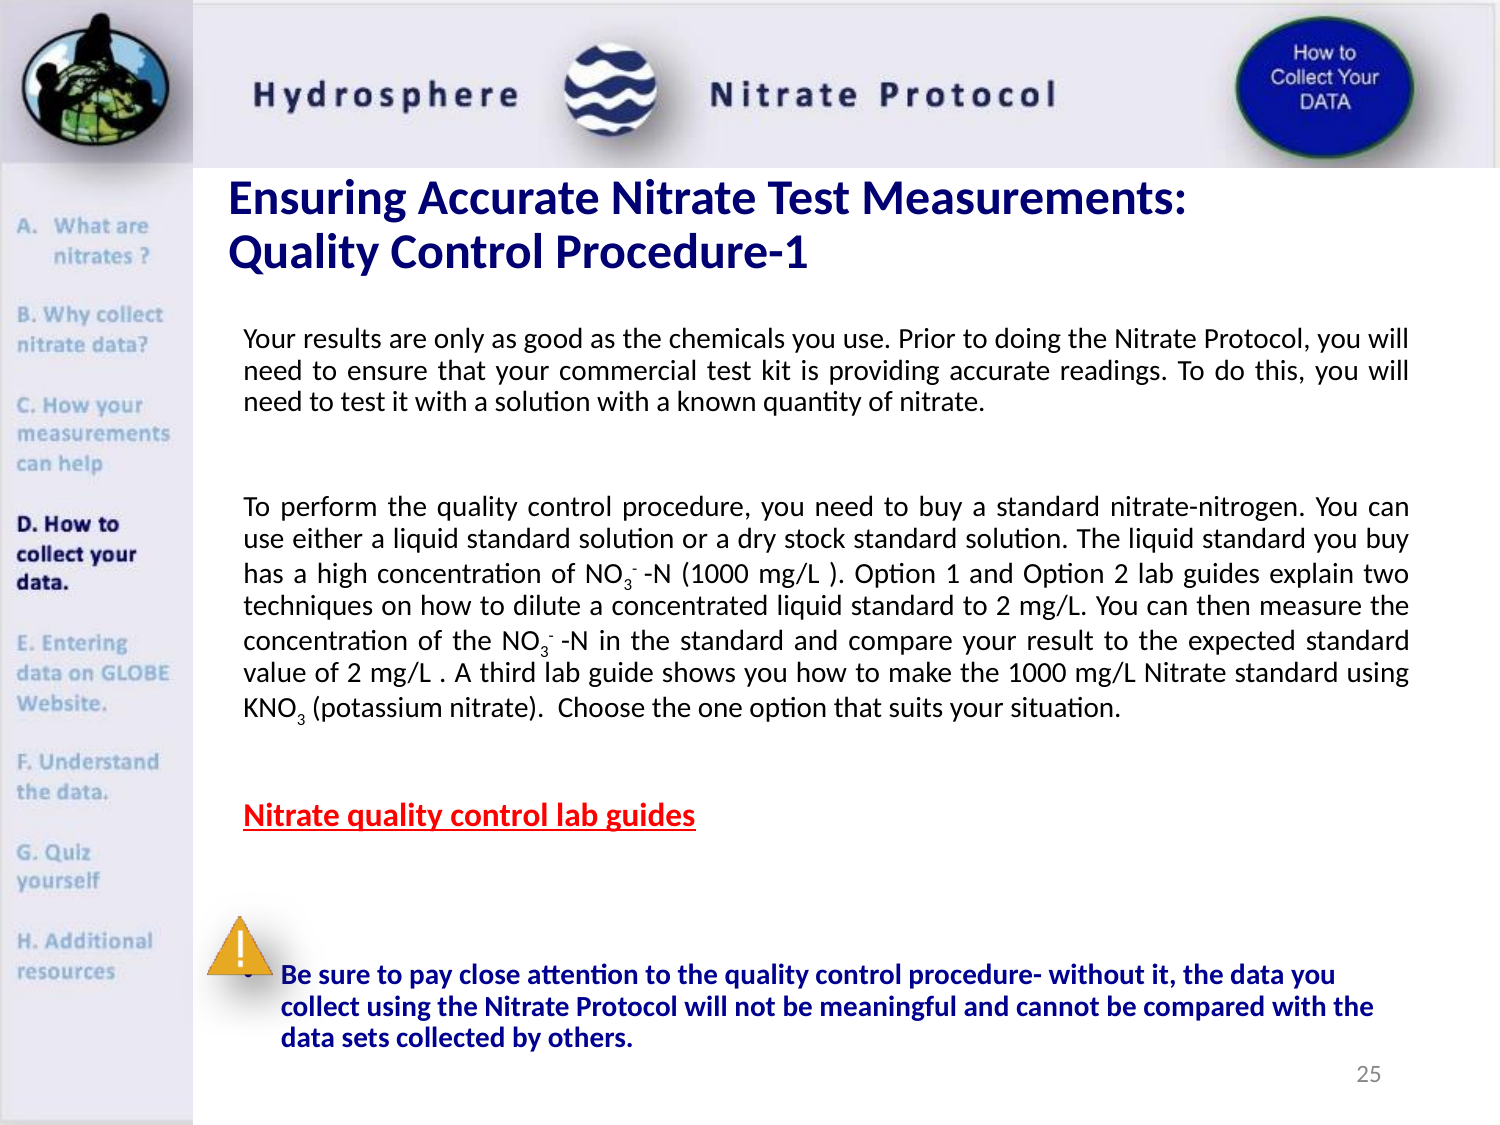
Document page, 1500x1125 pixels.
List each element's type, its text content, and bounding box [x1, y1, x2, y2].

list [0, 0, 193, 1125]
text_box Your results are only as good as the chemicals you use. Prior to doing the Nitrate Protocol, you will need to ensure that your commercial test kit is providing accurate readings. To do this, you will need to test it with a solution with a known quantity of nitrate. To perform the quality control procedure, you need to buy a standard nitrate-nitrogen. You can use either a liquid standard solution or a dry stock standard solution. The liquid standard you buy has a high concentration of NO3- -N (1000 mg/L ). Option 1 and Option 2 lab guides explain two techniques on how to dilute a concentrated liquid standard to 2 mg/L. You can then measure the concentration of the NO3- -N in the standard and compare your result to the expected standard value of 2 mg/L . A third lab guide shows you how to make the 1000 mg/L Nitrate standard using KNO3 (potassium nitrate). Choose the one option that suits your situation. Nitrate quality control lab guides Be sure to pay close attention to the quality control procedure- without it, the data you collect using the Nitrate Protocol will not be meaningful and cannot be compared with the data sets collected by others. [228, 316, 1426, 1125]
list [195, 0, 1500, 168]
title Ensuring Accurate Nitrate Test Measurements: Quality Control Procedure-1 [213, 175, 1500, 335]
picture [207, 915, 274, 984]
